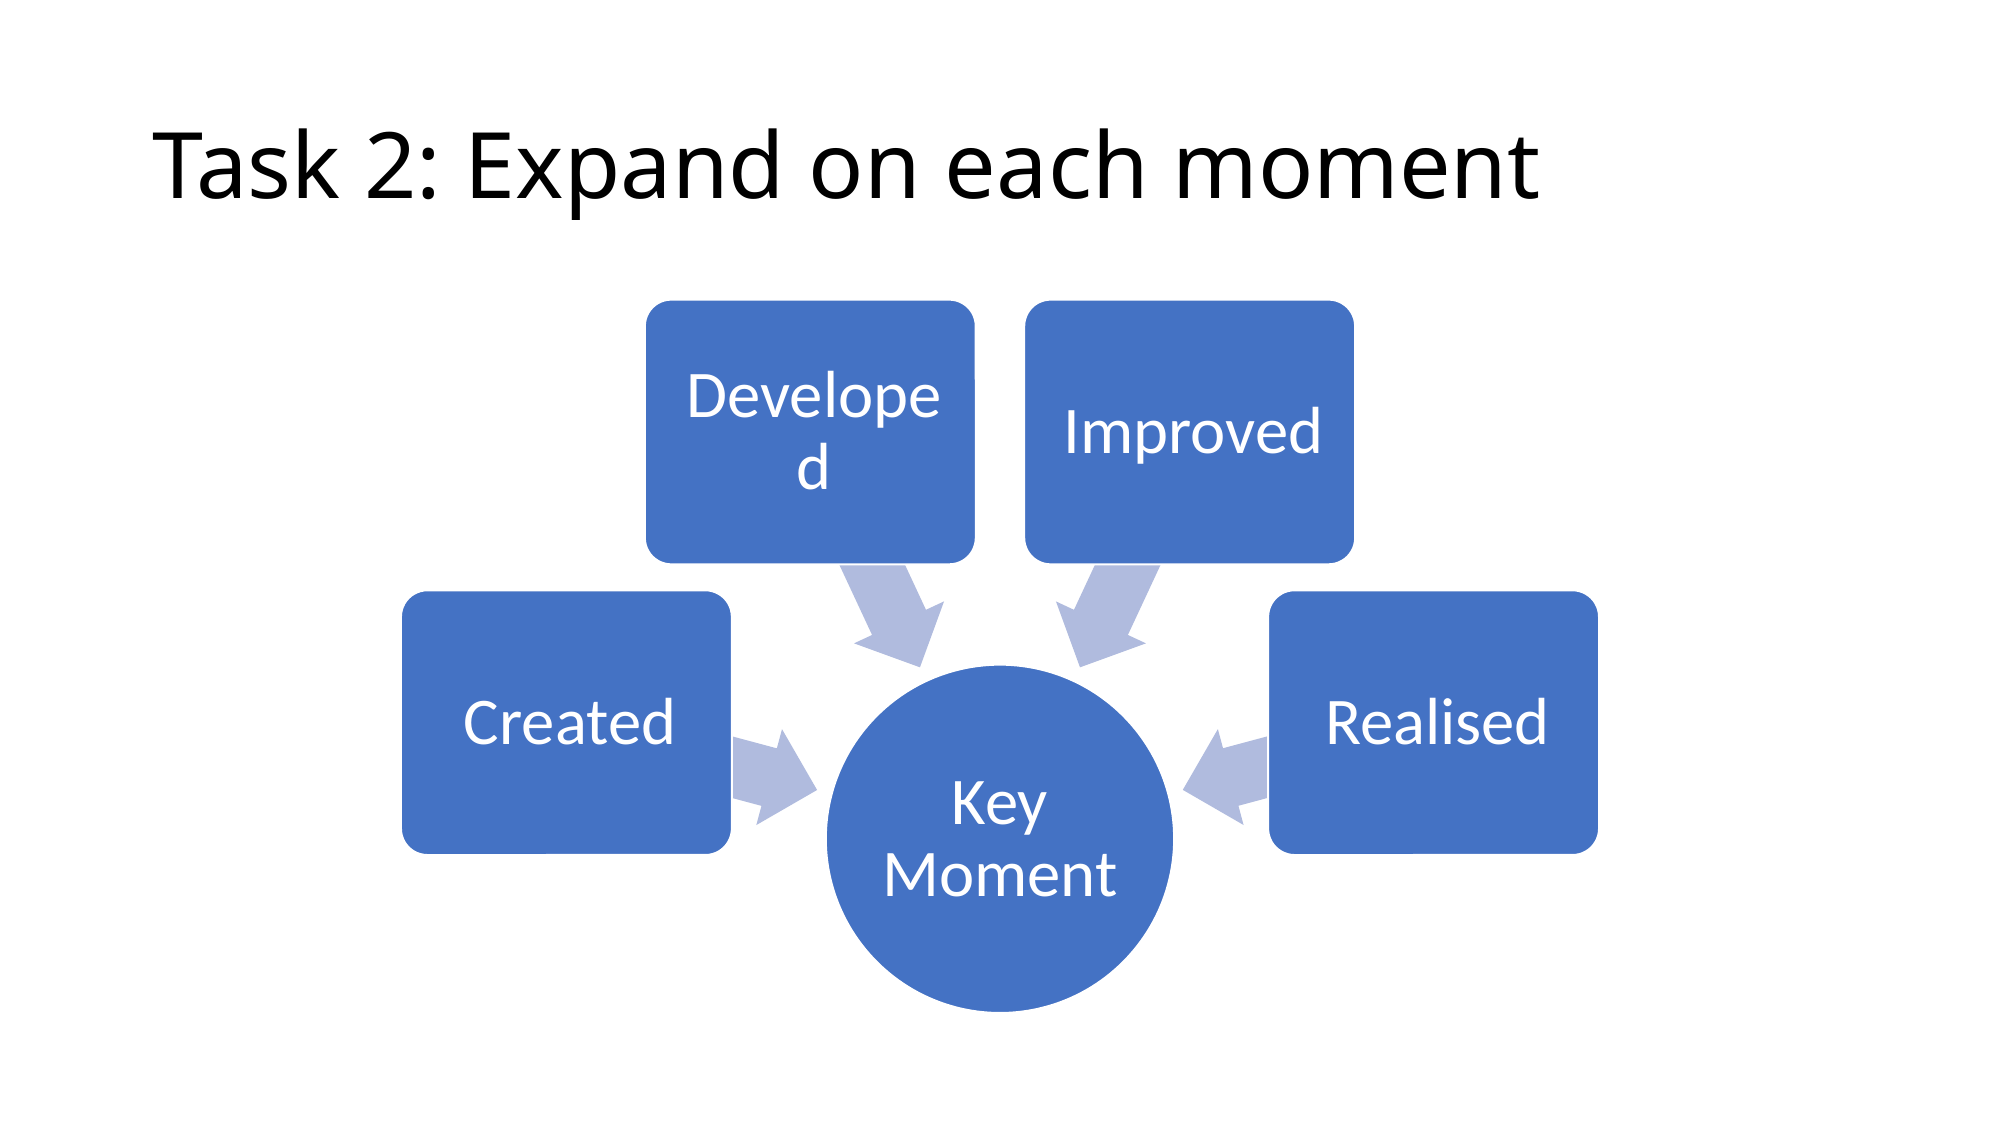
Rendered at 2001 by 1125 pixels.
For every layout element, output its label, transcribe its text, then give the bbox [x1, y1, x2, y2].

title Task 2: Expand on each moment [137, 59, 1863, 278]
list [137, 299, 1863, 1014]
